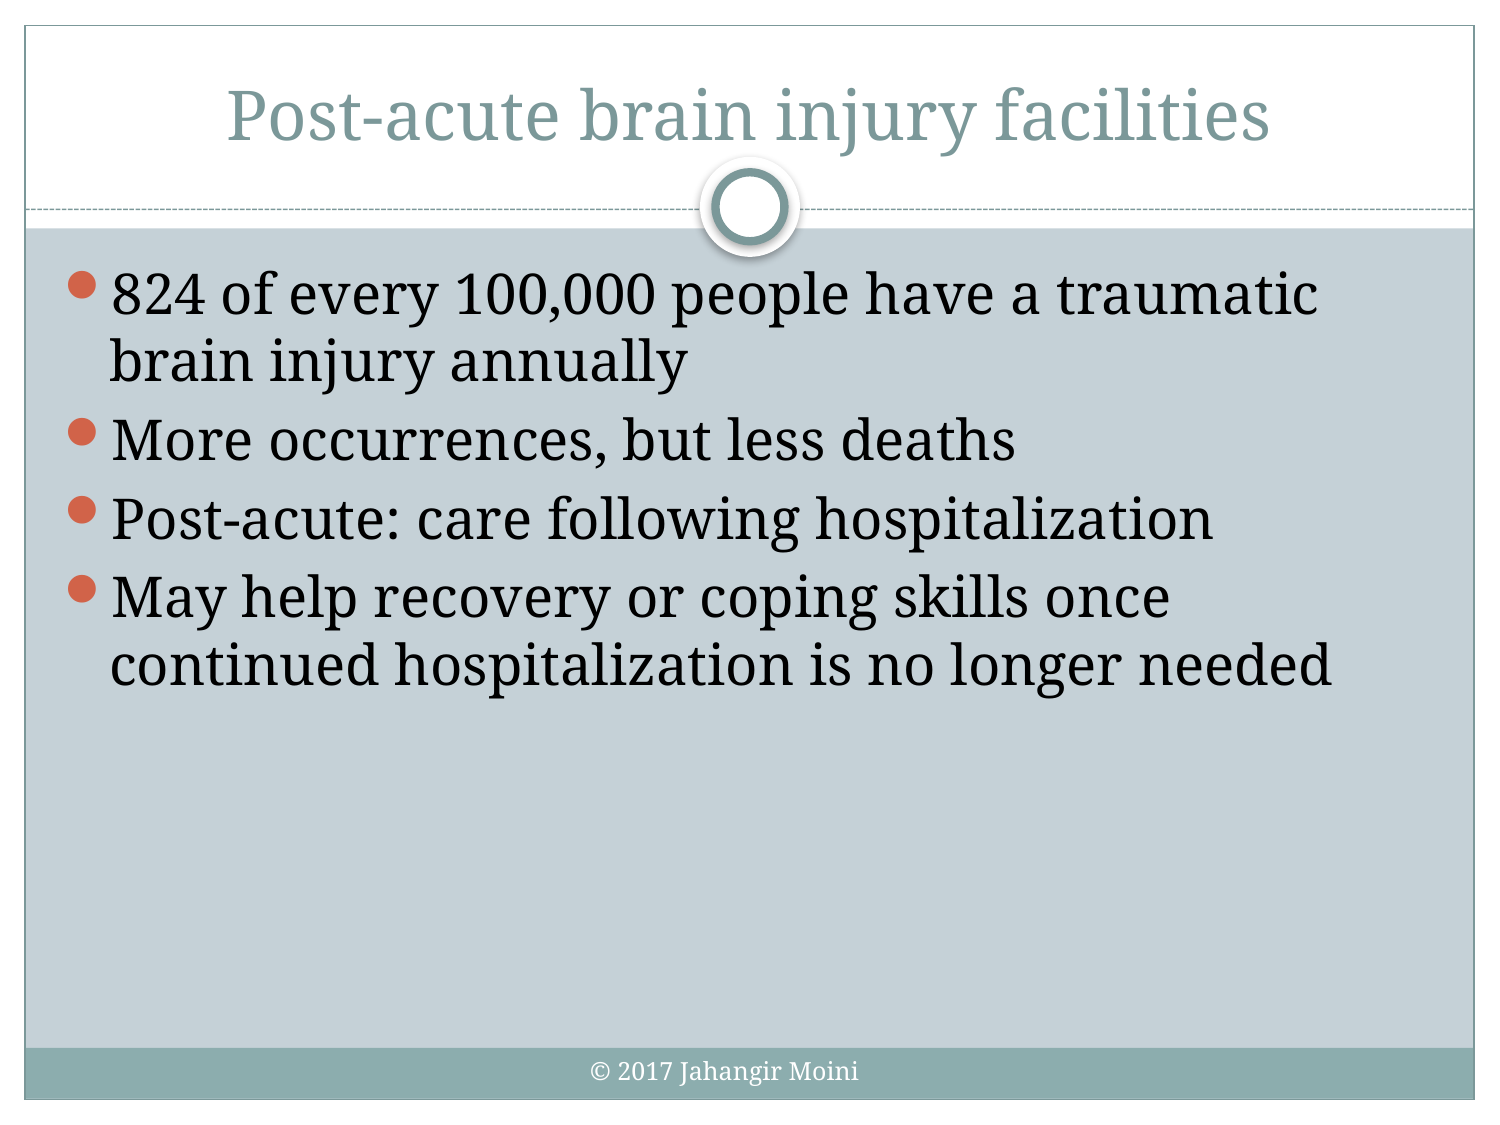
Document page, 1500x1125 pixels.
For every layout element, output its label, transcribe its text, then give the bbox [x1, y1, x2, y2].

list 824 of every 100,000 people have a traumatic brain injury annually More occurrences, but less deaths Post-acute: care following hospitalization May help recovery or coping skills once continued hospitalization is no longer needed [49, 250, 1445, 1001]
title Post-acute brain injury facilities [49, 37, 1450, 162]
